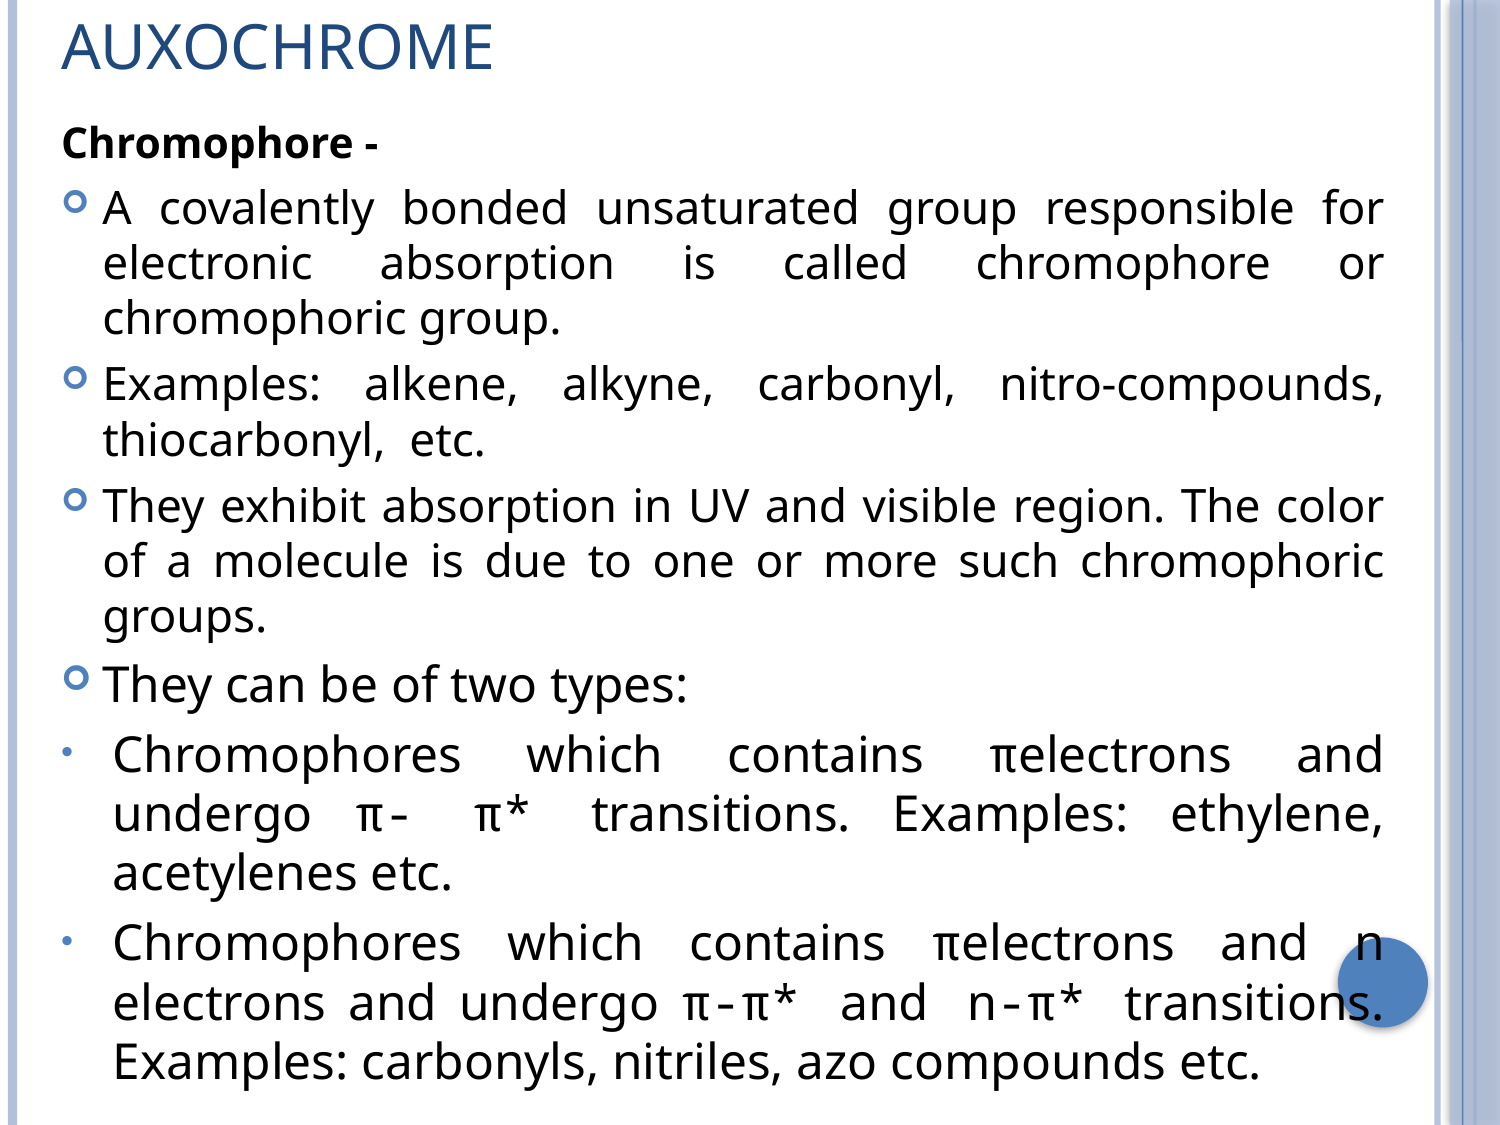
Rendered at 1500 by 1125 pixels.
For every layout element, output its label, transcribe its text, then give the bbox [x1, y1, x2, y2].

title Concept of chromophore and auxochrome [46, 0, 1429, 90]
list Chromophore - A covalently bonded unsaturated group responsible for electronic absorption is called chromophore or chromophoric group. Examples: alkene, alkyne, carbonyl, nitro-compounds, thiocarbonyl, etc. They exhibit absorption in UV and visible region. The color of a molecule is due to one or more such chromophoric groups. They can be of two types: Chromophores which contains πelectrons and undergo π- π* transitions. Examples: ethylene, acetylenes etc. Chromophores which contains πelectrons and n electrons and undergo π-π* and n-π* transitions. Examples: carbonyls, nitriles, azo compounds etc. [46, 109, 1400, 1106]
